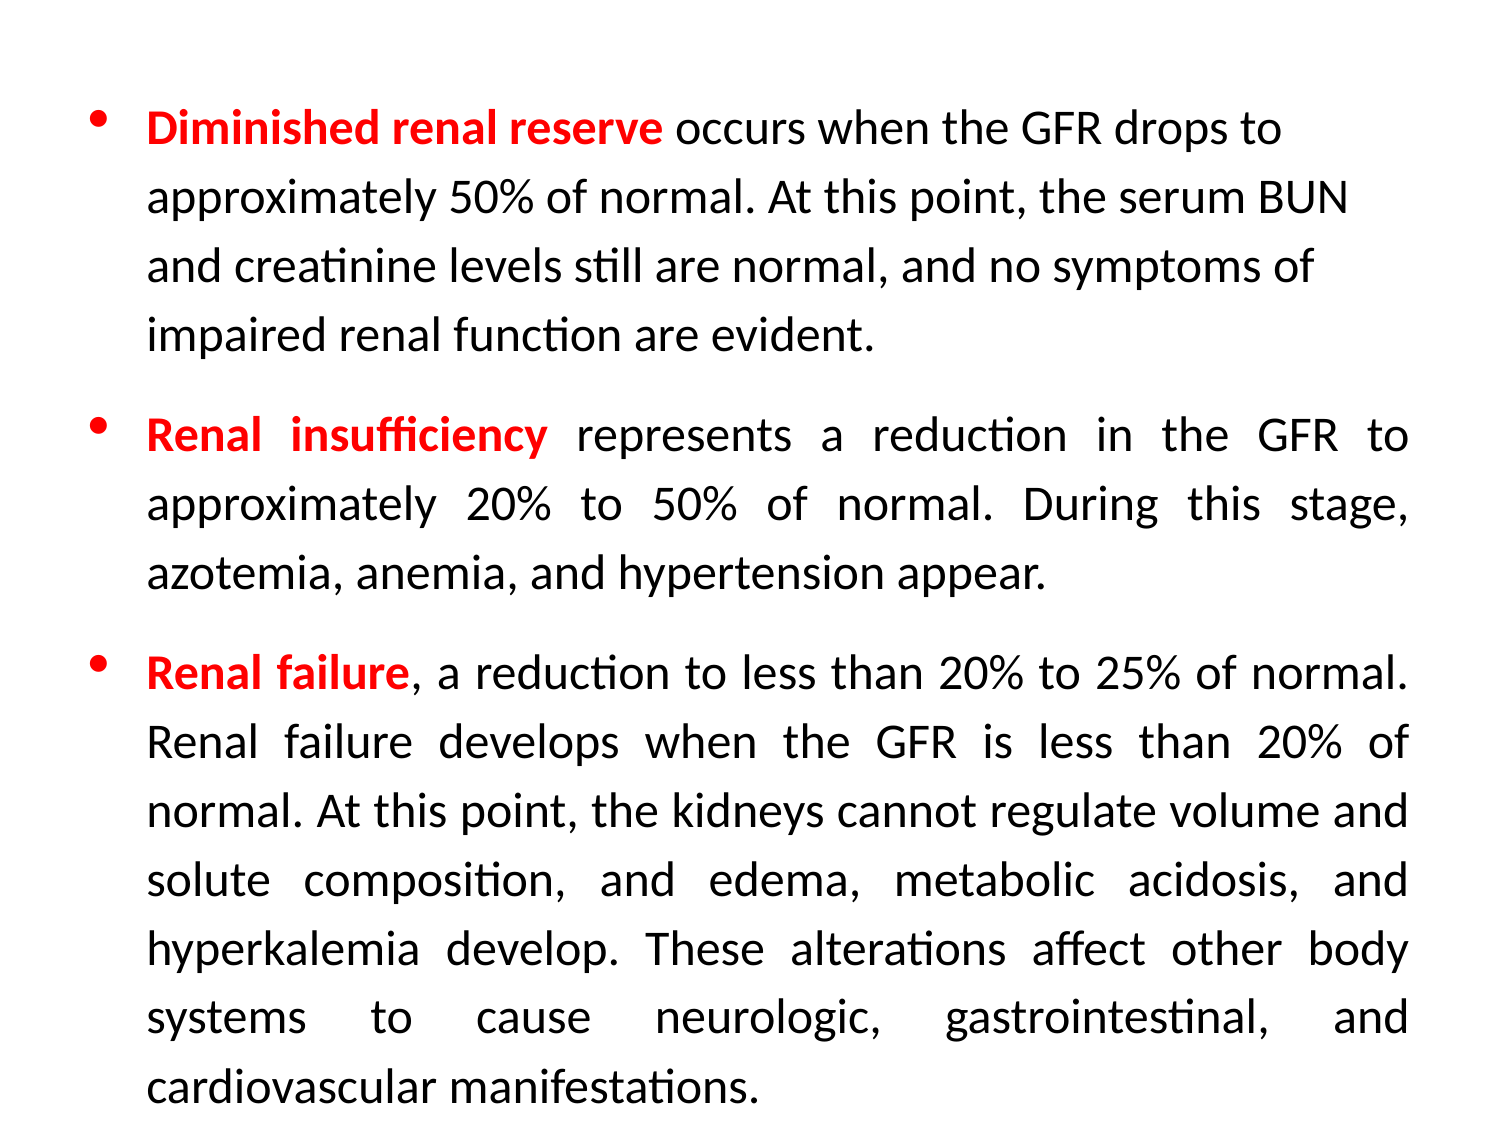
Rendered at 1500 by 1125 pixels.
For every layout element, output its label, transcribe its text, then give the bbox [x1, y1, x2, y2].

list Diminished renal reserve occurs when the GFR drops to approximately 50% of normal. At this point, the serum BUN and creatinine levels still are normal, and no symptoms of impaired renal function are evident. Renal insufficiency represents a reduction in the GFR to approximately 20% to 50% of normal. During this stage, azotemia, anemia, and hypertension appear. Renal failure, a reduction to less than 20% to 25% of normal. Renal failure develops when the GFR is less than 20% of normal. At this point, the kidneys cannot regulate volume and solute composition, and edema, metabolic acidosis, and hyperkalemia develop. These alterations affect other body systems to cause neurologic, gastrointestinal, and cardiovascular manifestations. [75, 78, 1425, 1005]
